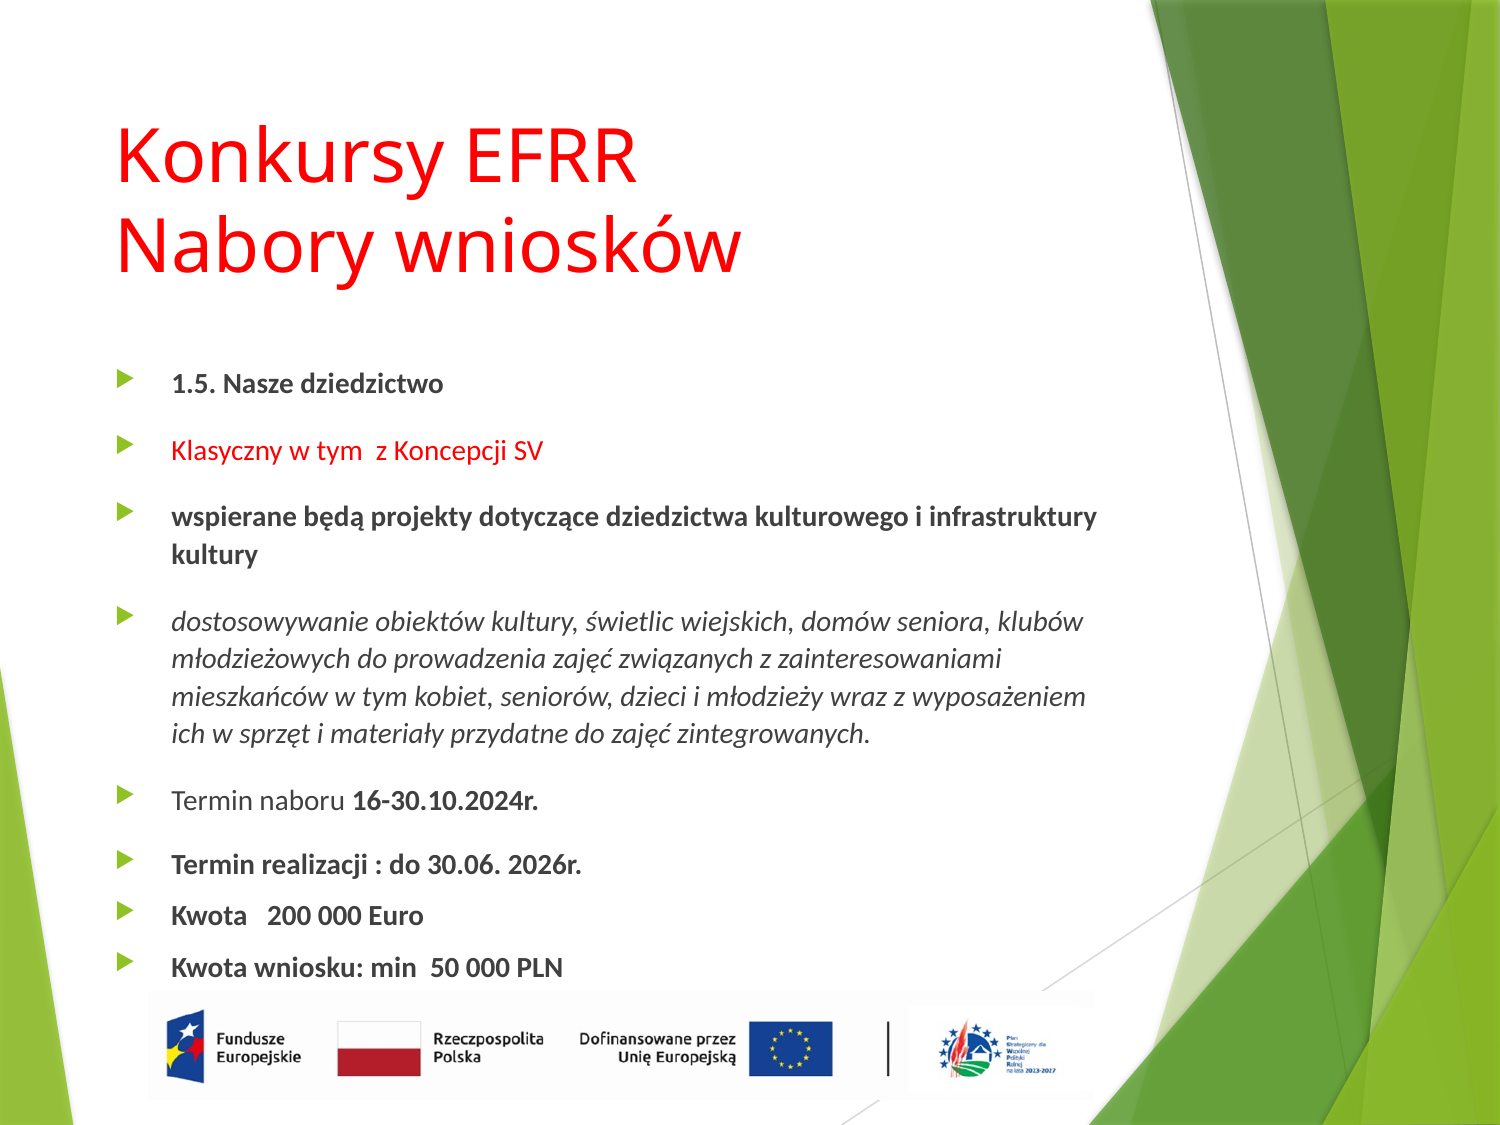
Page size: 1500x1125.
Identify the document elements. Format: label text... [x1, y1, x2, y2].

picture [147, 990, 1094, 1100]
list 1.5. Nasze dziedzictwo Klasyczny w tym z Koncepcji SV wspierane będą projekty dotyczące dziedzictwa kulturowego i infrastruktury kultury dostosowywanie obiektów kultury, świetlic wiejskich, domów seniora, klubów młodzieżowych do prowadzenia zajęć związanych z zainteresowaniami mieszkańców w tym kobiet, seniorów, dzieci i młodzieży wraz z wyposażeniem ich w sprzęt i materiały przydatne do zajęć zintegrowanych. Termin naboru 16-30.10.2024r. Termin realizacji : do 30.06. 2026r. Kwota 200 000 Euro Kwota wniosku: min 50 000 PLN [99, 354, 1142, 992]
title Konkursy EFRR Nabory wniosków [99, 99, 1142, 317]
